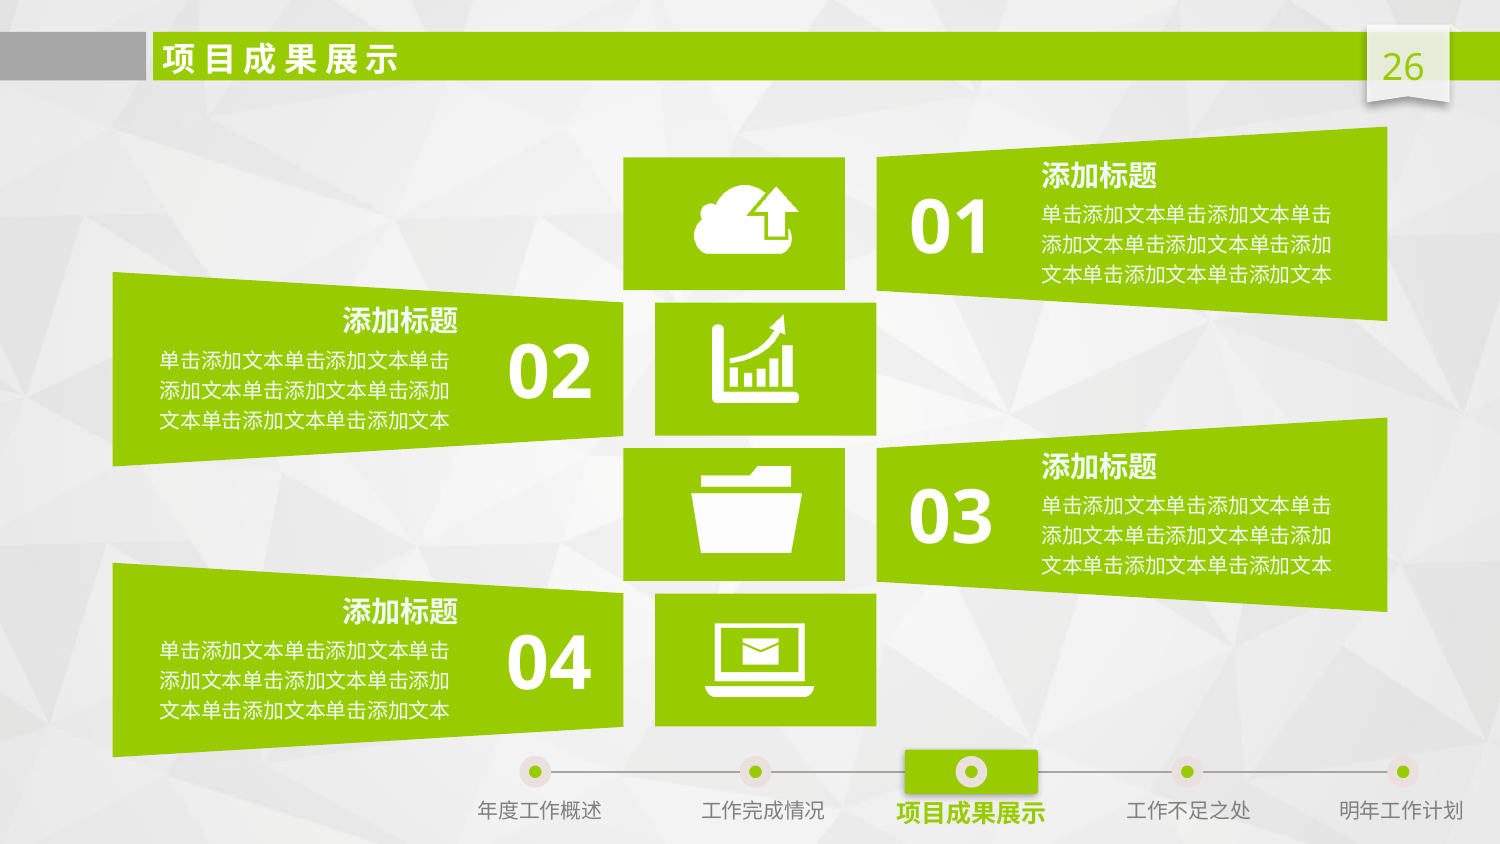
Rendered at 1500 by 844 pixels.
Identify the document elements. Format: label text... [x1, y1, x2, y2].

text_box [1026, 444, 1365, 587]
text_box 02 [496, 318, 605, 420]
text_box [874, 415, 1390, 615]
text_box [654, 302, 877, 436]
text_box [143, 589, 483, 733]
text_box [654, 593, 877, 727]
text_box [143, 299, 483, 442]
text_box 01 [898, 172, 1007, 274]
text_box [110, 269, 626, 469]
picture [0, 81, 1500, 844]
text_box 04 [495, 608, 604, 710]
picture [0, 0, 1500, 31]
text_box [1026, 153, 1365, 296]
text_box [623, 447, 846, 582]
text_box [110, 560, 626, 760]
text_box [874, 124, 1390, 324]
text_box 项 目 成 果 展 示 [147, 31, 491, 86]
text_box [623, 157, 846, 291]
text_box 03 [897, 463, 1007, 565]
